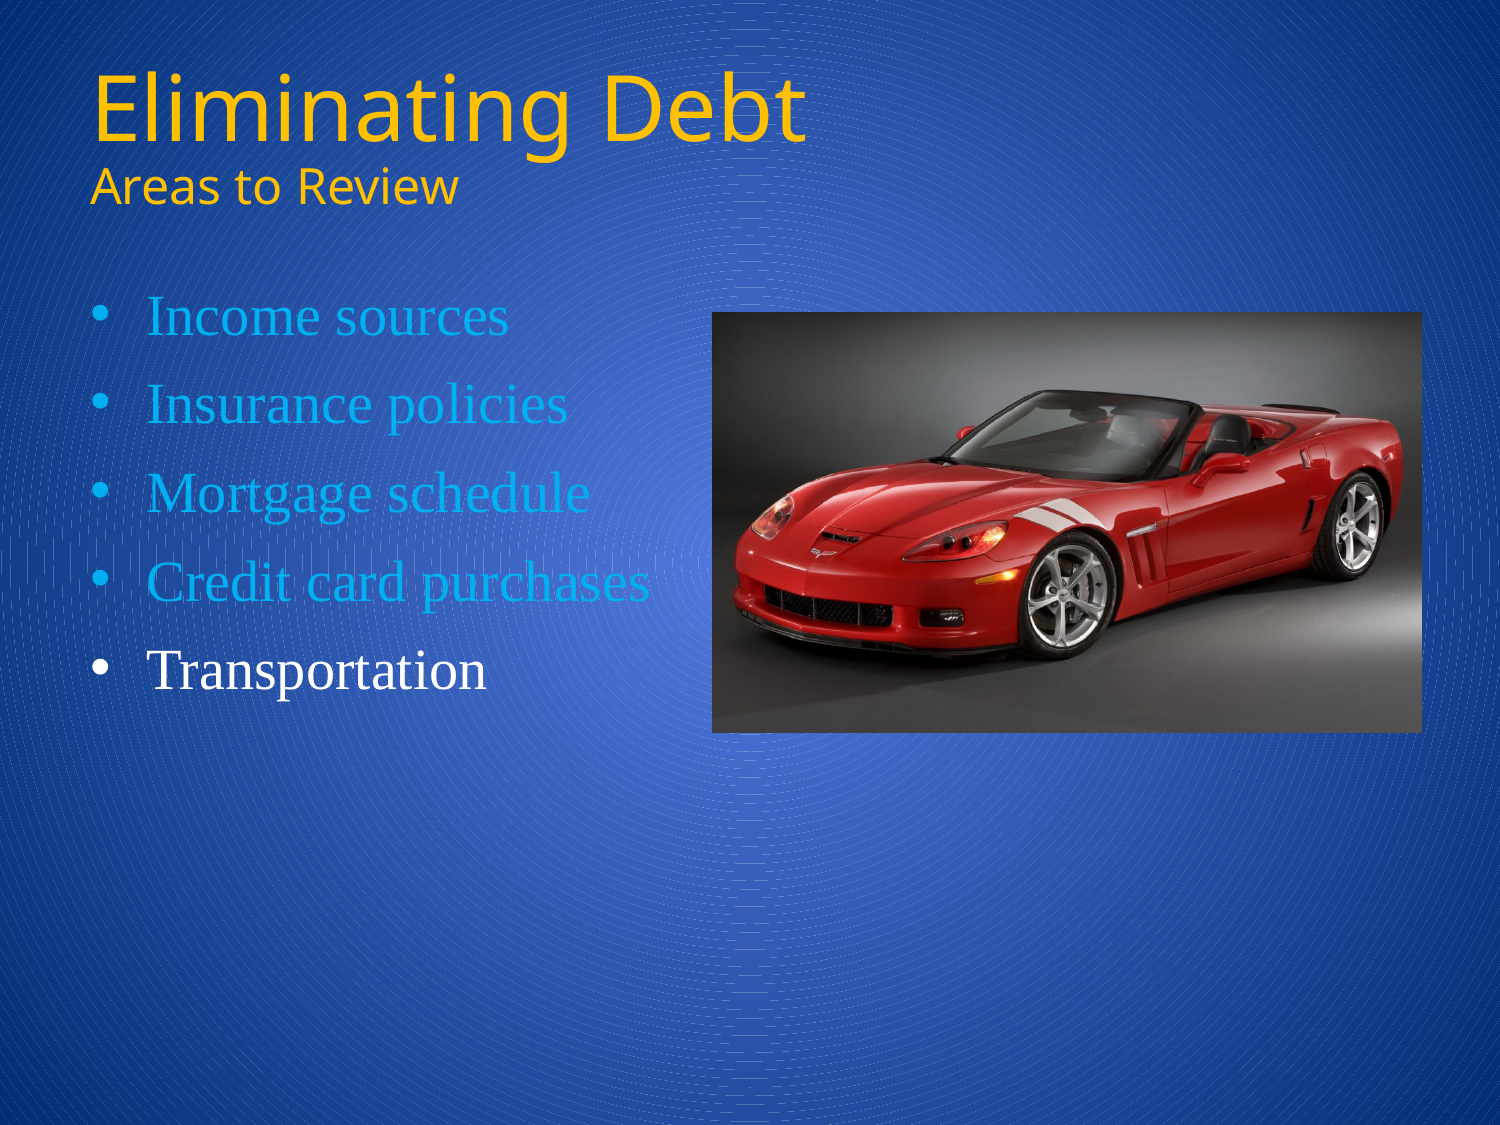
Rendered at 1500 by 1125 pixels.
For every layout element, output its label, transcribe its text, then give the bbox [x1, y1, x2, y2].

list Income sources Insurance policies Mortgage schedule Credit card purchases Transportation [75, 262, 738, 1005]
title Eliminating Debt Areas to Review [75, 45, 1425, 233]
picture [712, 312, 1422, 733]
